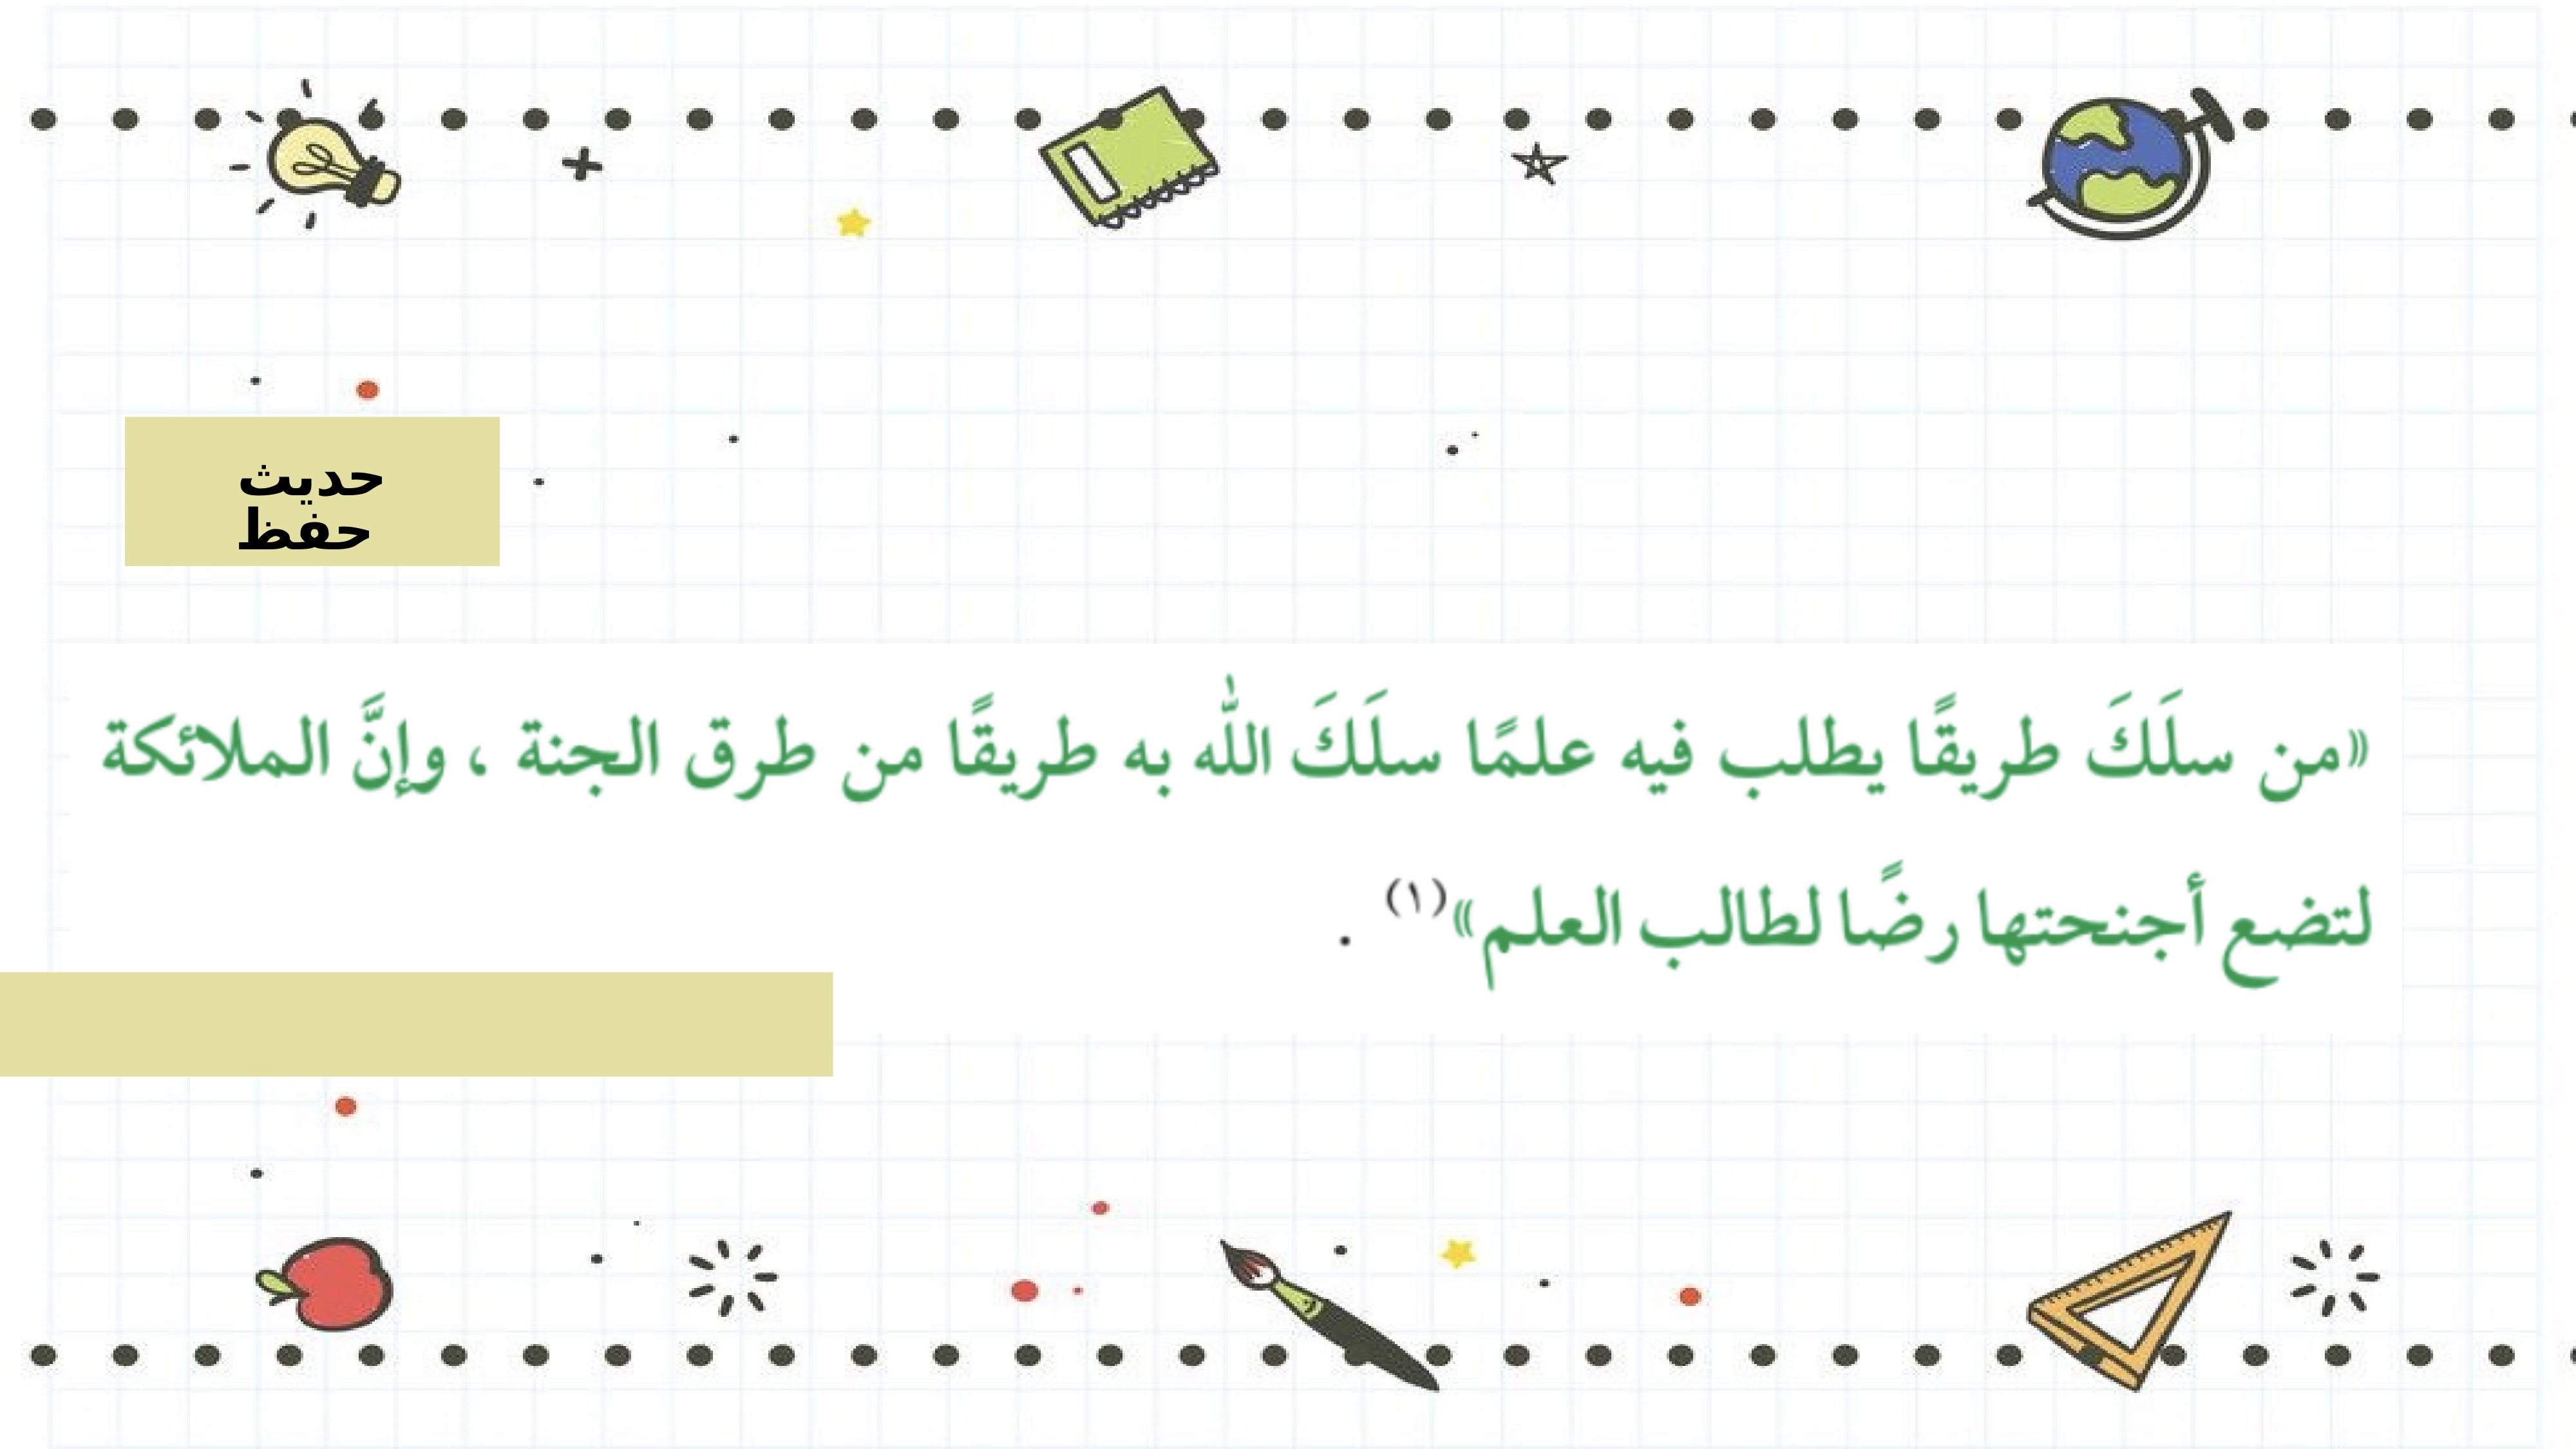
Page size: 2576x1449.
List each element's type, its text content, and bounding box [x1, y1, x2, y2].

title حديث حفظ [124, 416, 500, 567]
picture [0, 0, 2576, 1449]
text_box صفحة ١٠٥ [0, 972, 833, 1077]
